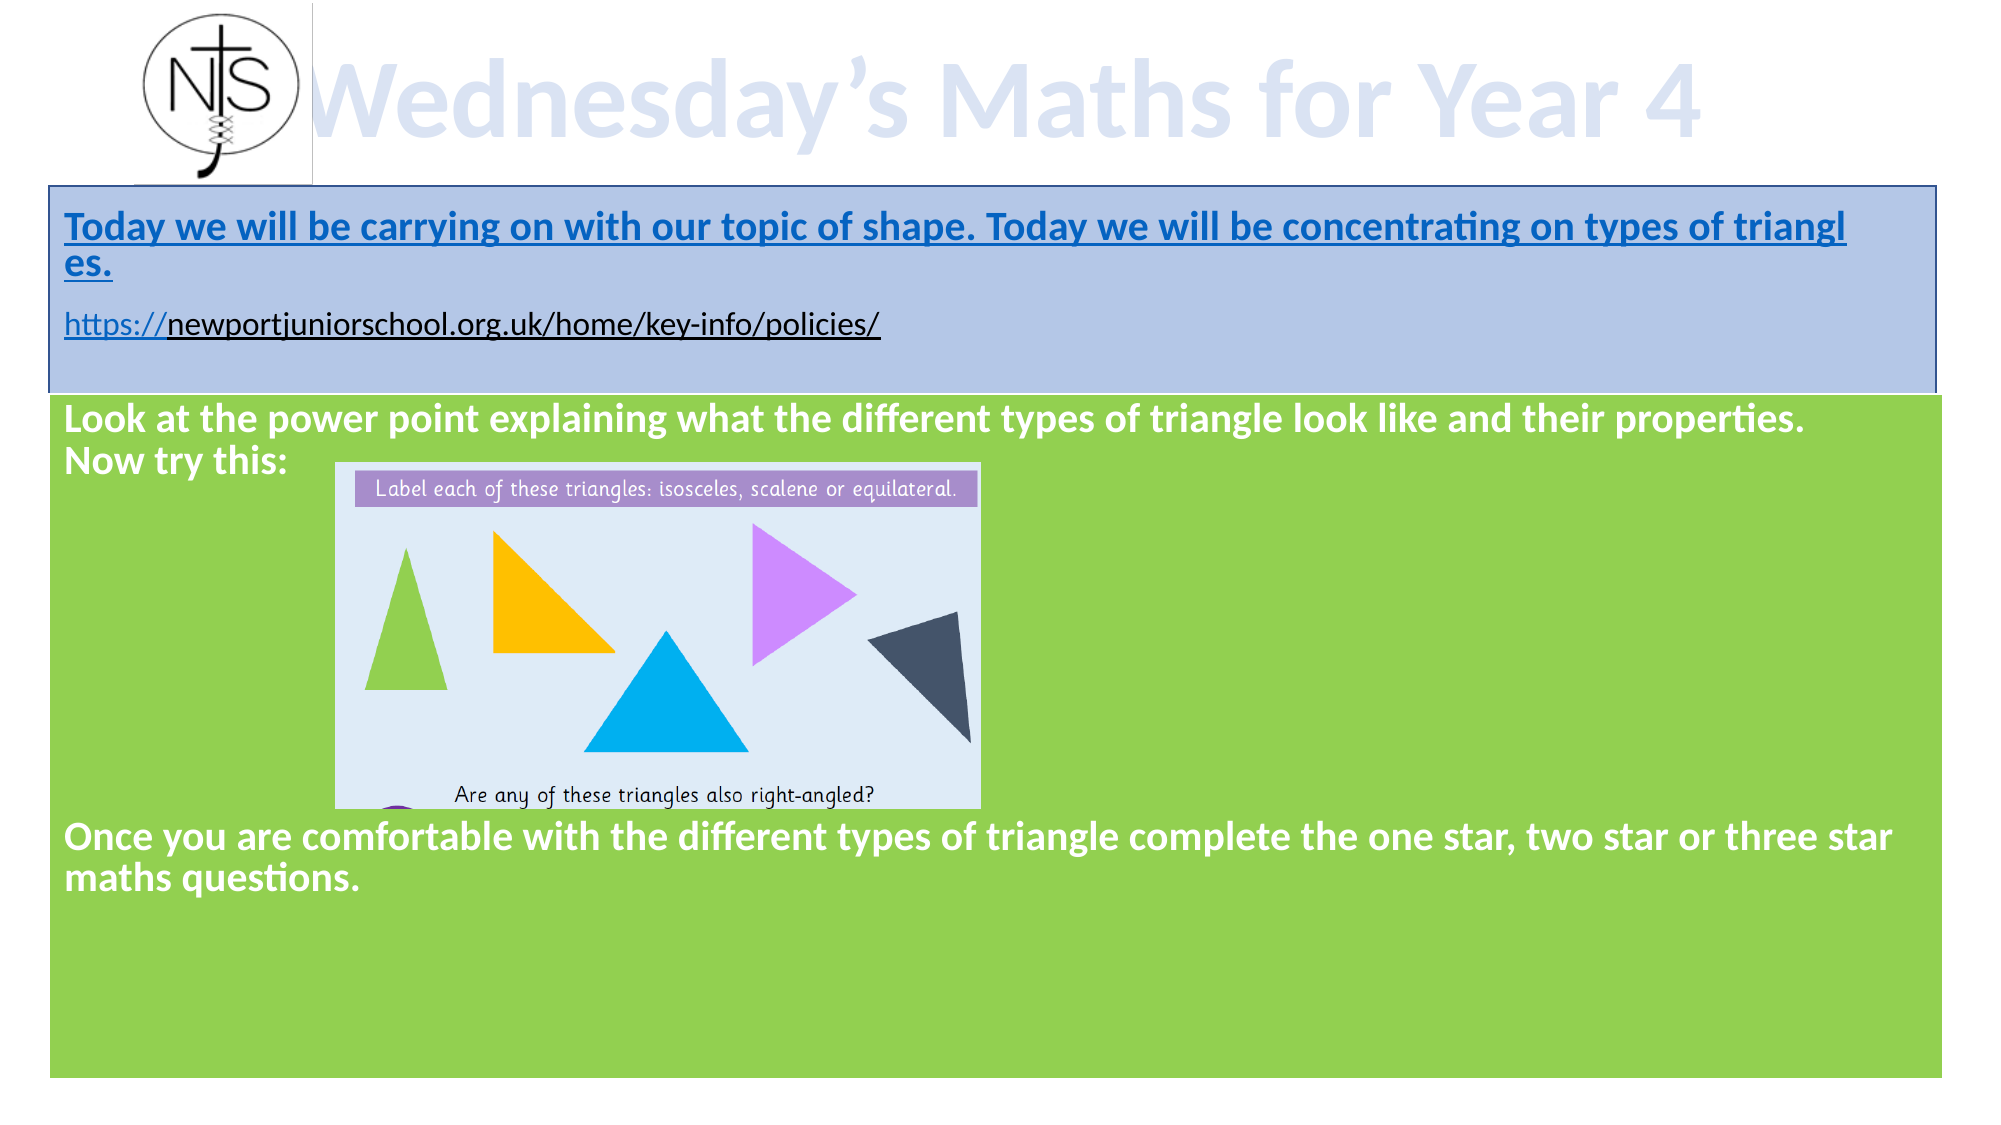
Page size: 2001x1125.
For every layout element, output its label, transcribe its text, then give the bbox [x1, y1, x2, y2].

picture [134, 3, 314, 186]
text_box Wednesday’s Maths for Year 4 [314, 17, 1719, 168]
picture [334, 462, 981, 809]
table_header Look at the power point explaining what the different types of triangle look like and their properties. Now try this: Once you are comfortable with the different types of triangle complete the one star, two star or three star maths questions. [50, 395, 1942, 1078]
subtitle Today we will be carrying on with our topic of shape. Today we will be concentrating on types of triangles. https://newportjuniorschool.org.uk/home/key-info/policies/ [49, 197, 1881, 393]
text_box [48, 185, 1937, 393]
text_box [1454, 422, 1923, 497]
